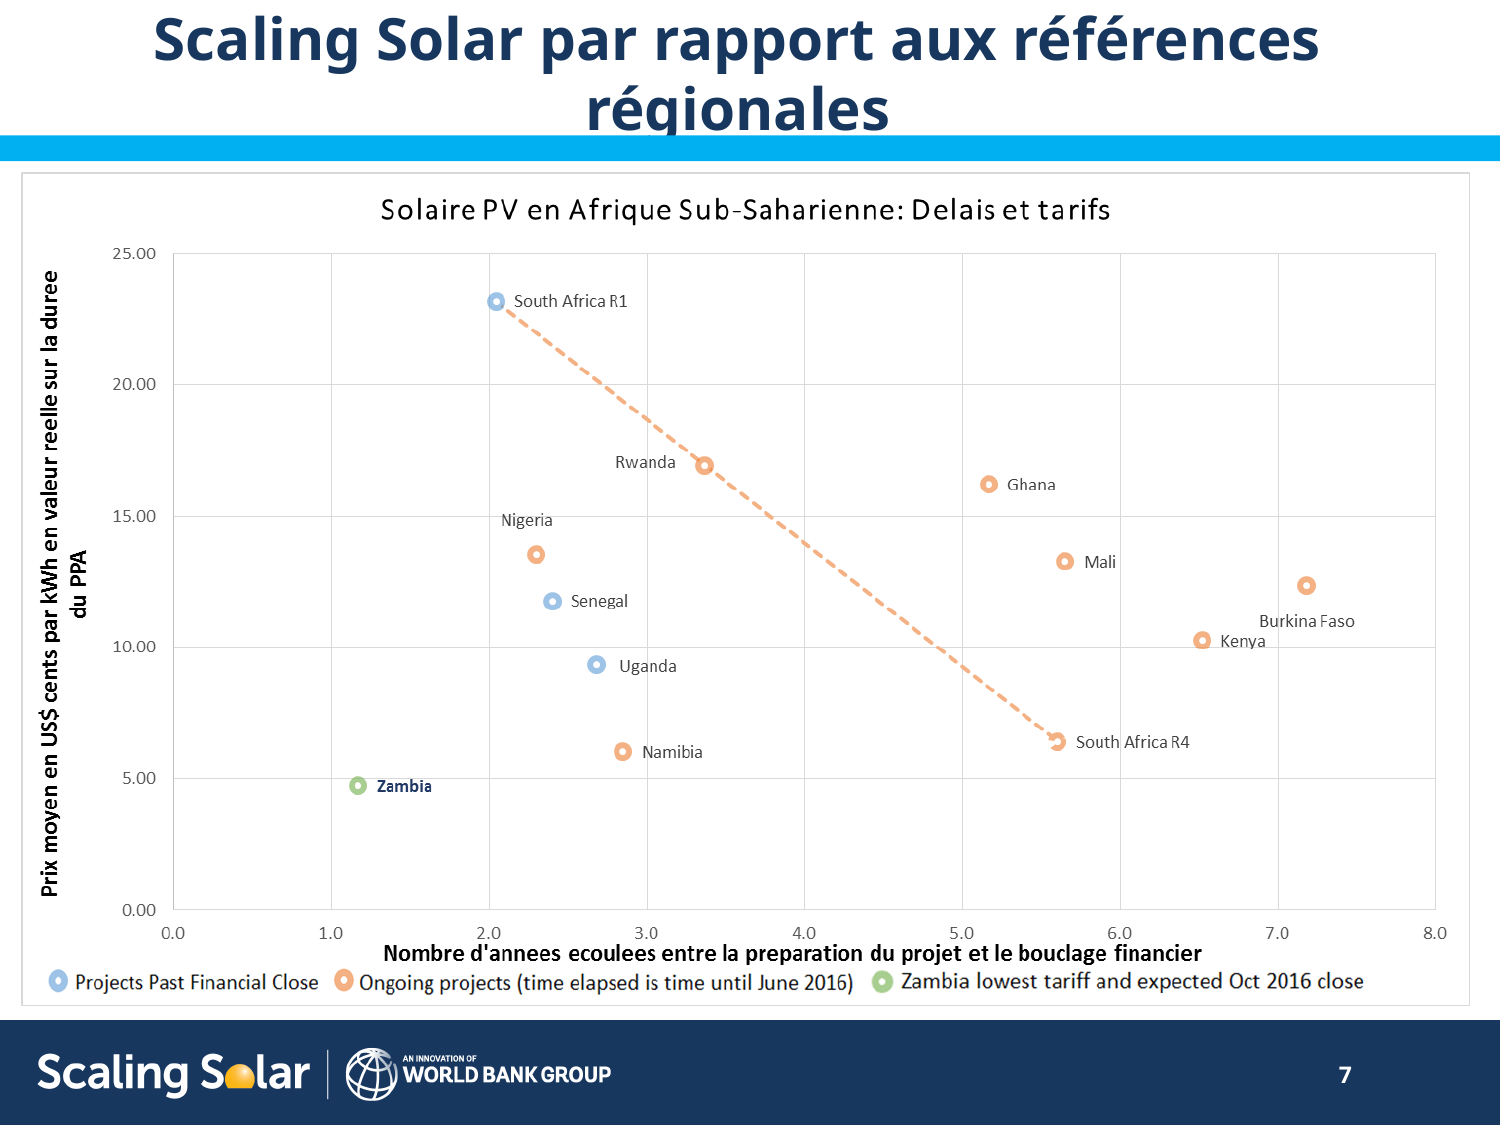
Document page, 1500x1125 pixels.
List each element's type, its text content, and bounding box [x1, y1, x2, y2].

picture [37, 1045, 611, 1101]
text_box Scaling Solar par rapport aux références régionales [36, 25, 1440, 119]
text_box [0, 135, 1500, 159]
picture [20, 172, 1470, 1006]
